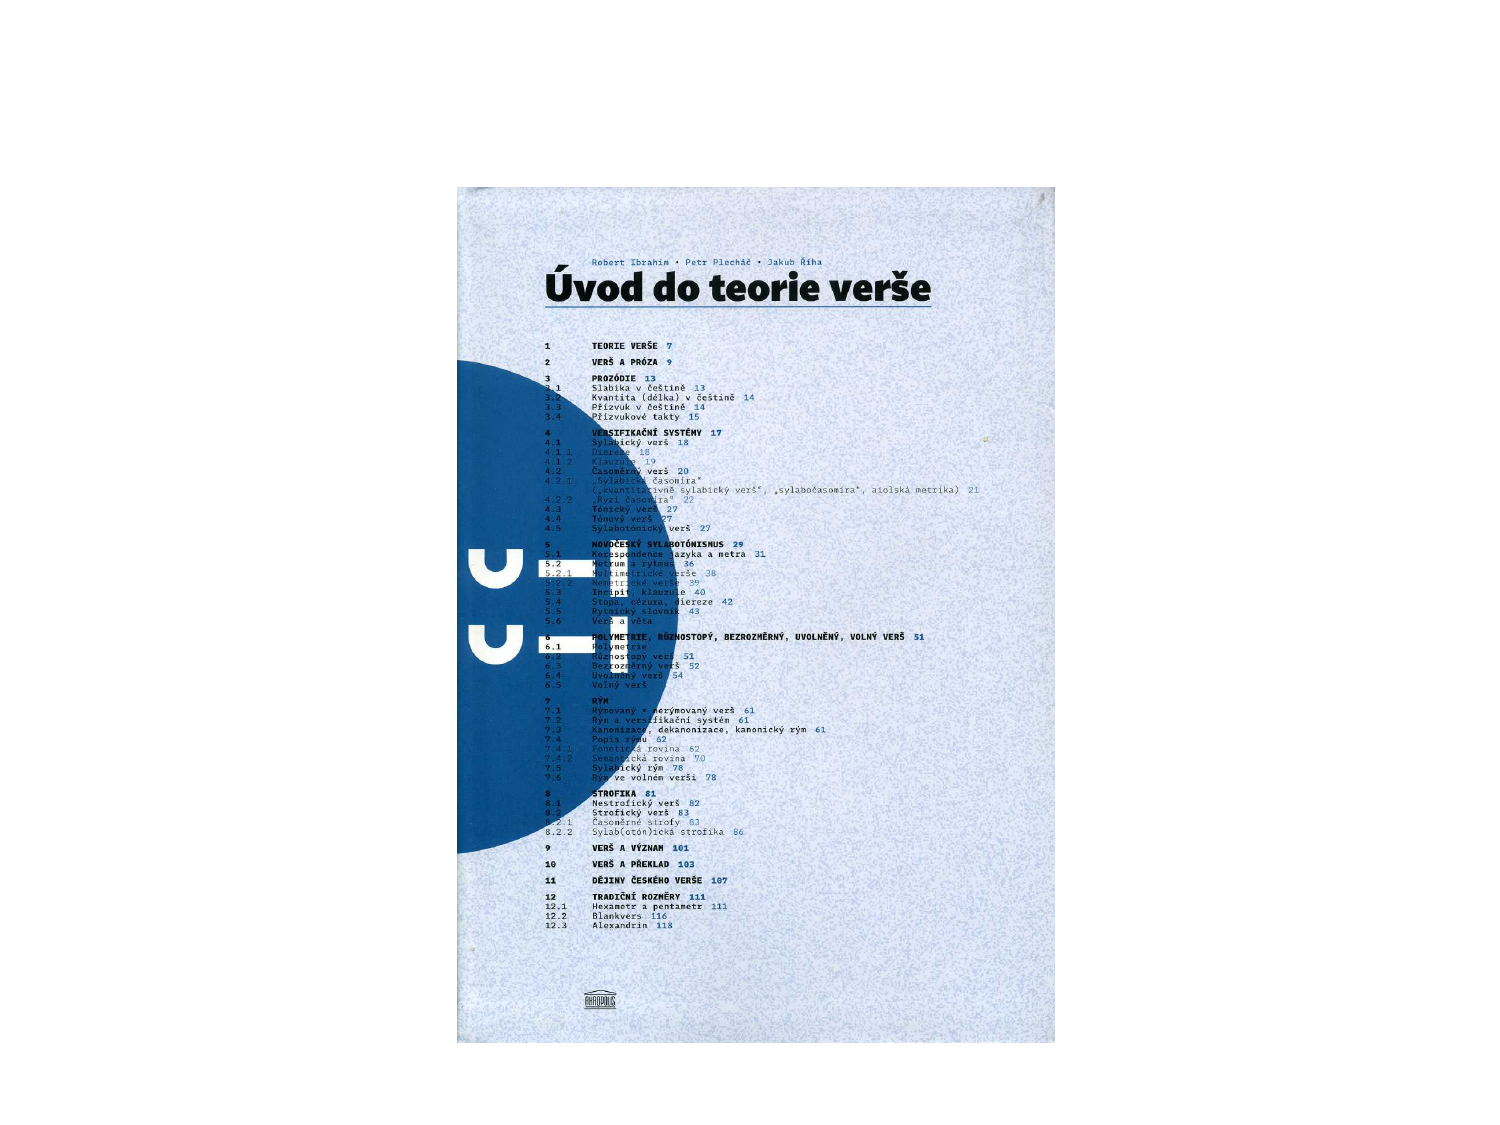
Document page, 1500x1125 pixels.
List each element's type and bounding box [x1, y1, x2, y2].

picture [456, 187, 1055, 1044]
